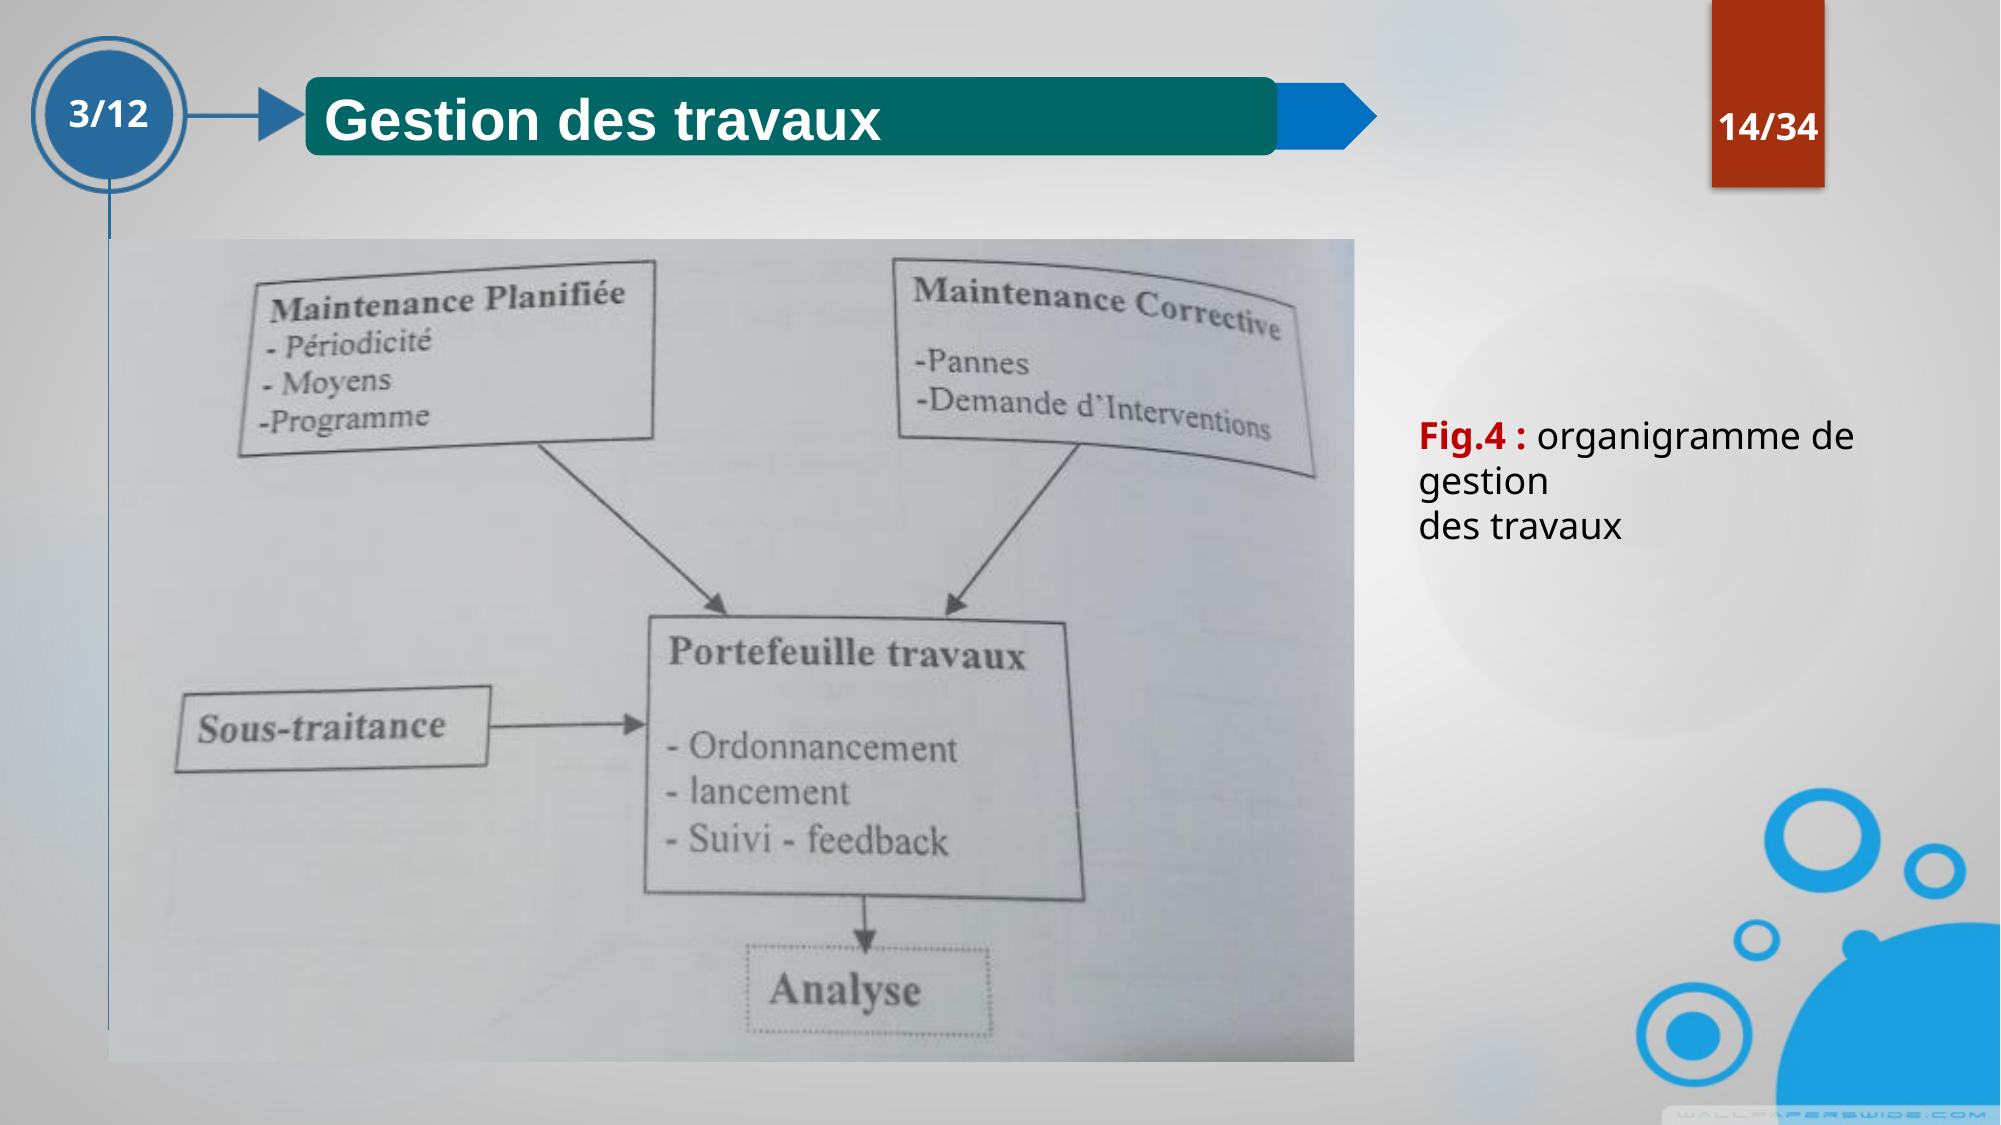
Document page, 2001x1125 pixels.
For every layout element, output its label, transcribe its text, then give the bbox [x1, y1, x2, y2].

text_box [30, 36, 306, 194]
text_box 14/34 [1702, 95, 1834, 155]
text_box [310, 74, 1378, 162]
picture [0, 0, 2001, 1125]
text_box Fig.4 : organigramme de gestion des travaux [1403, 404, 1982, 555]
